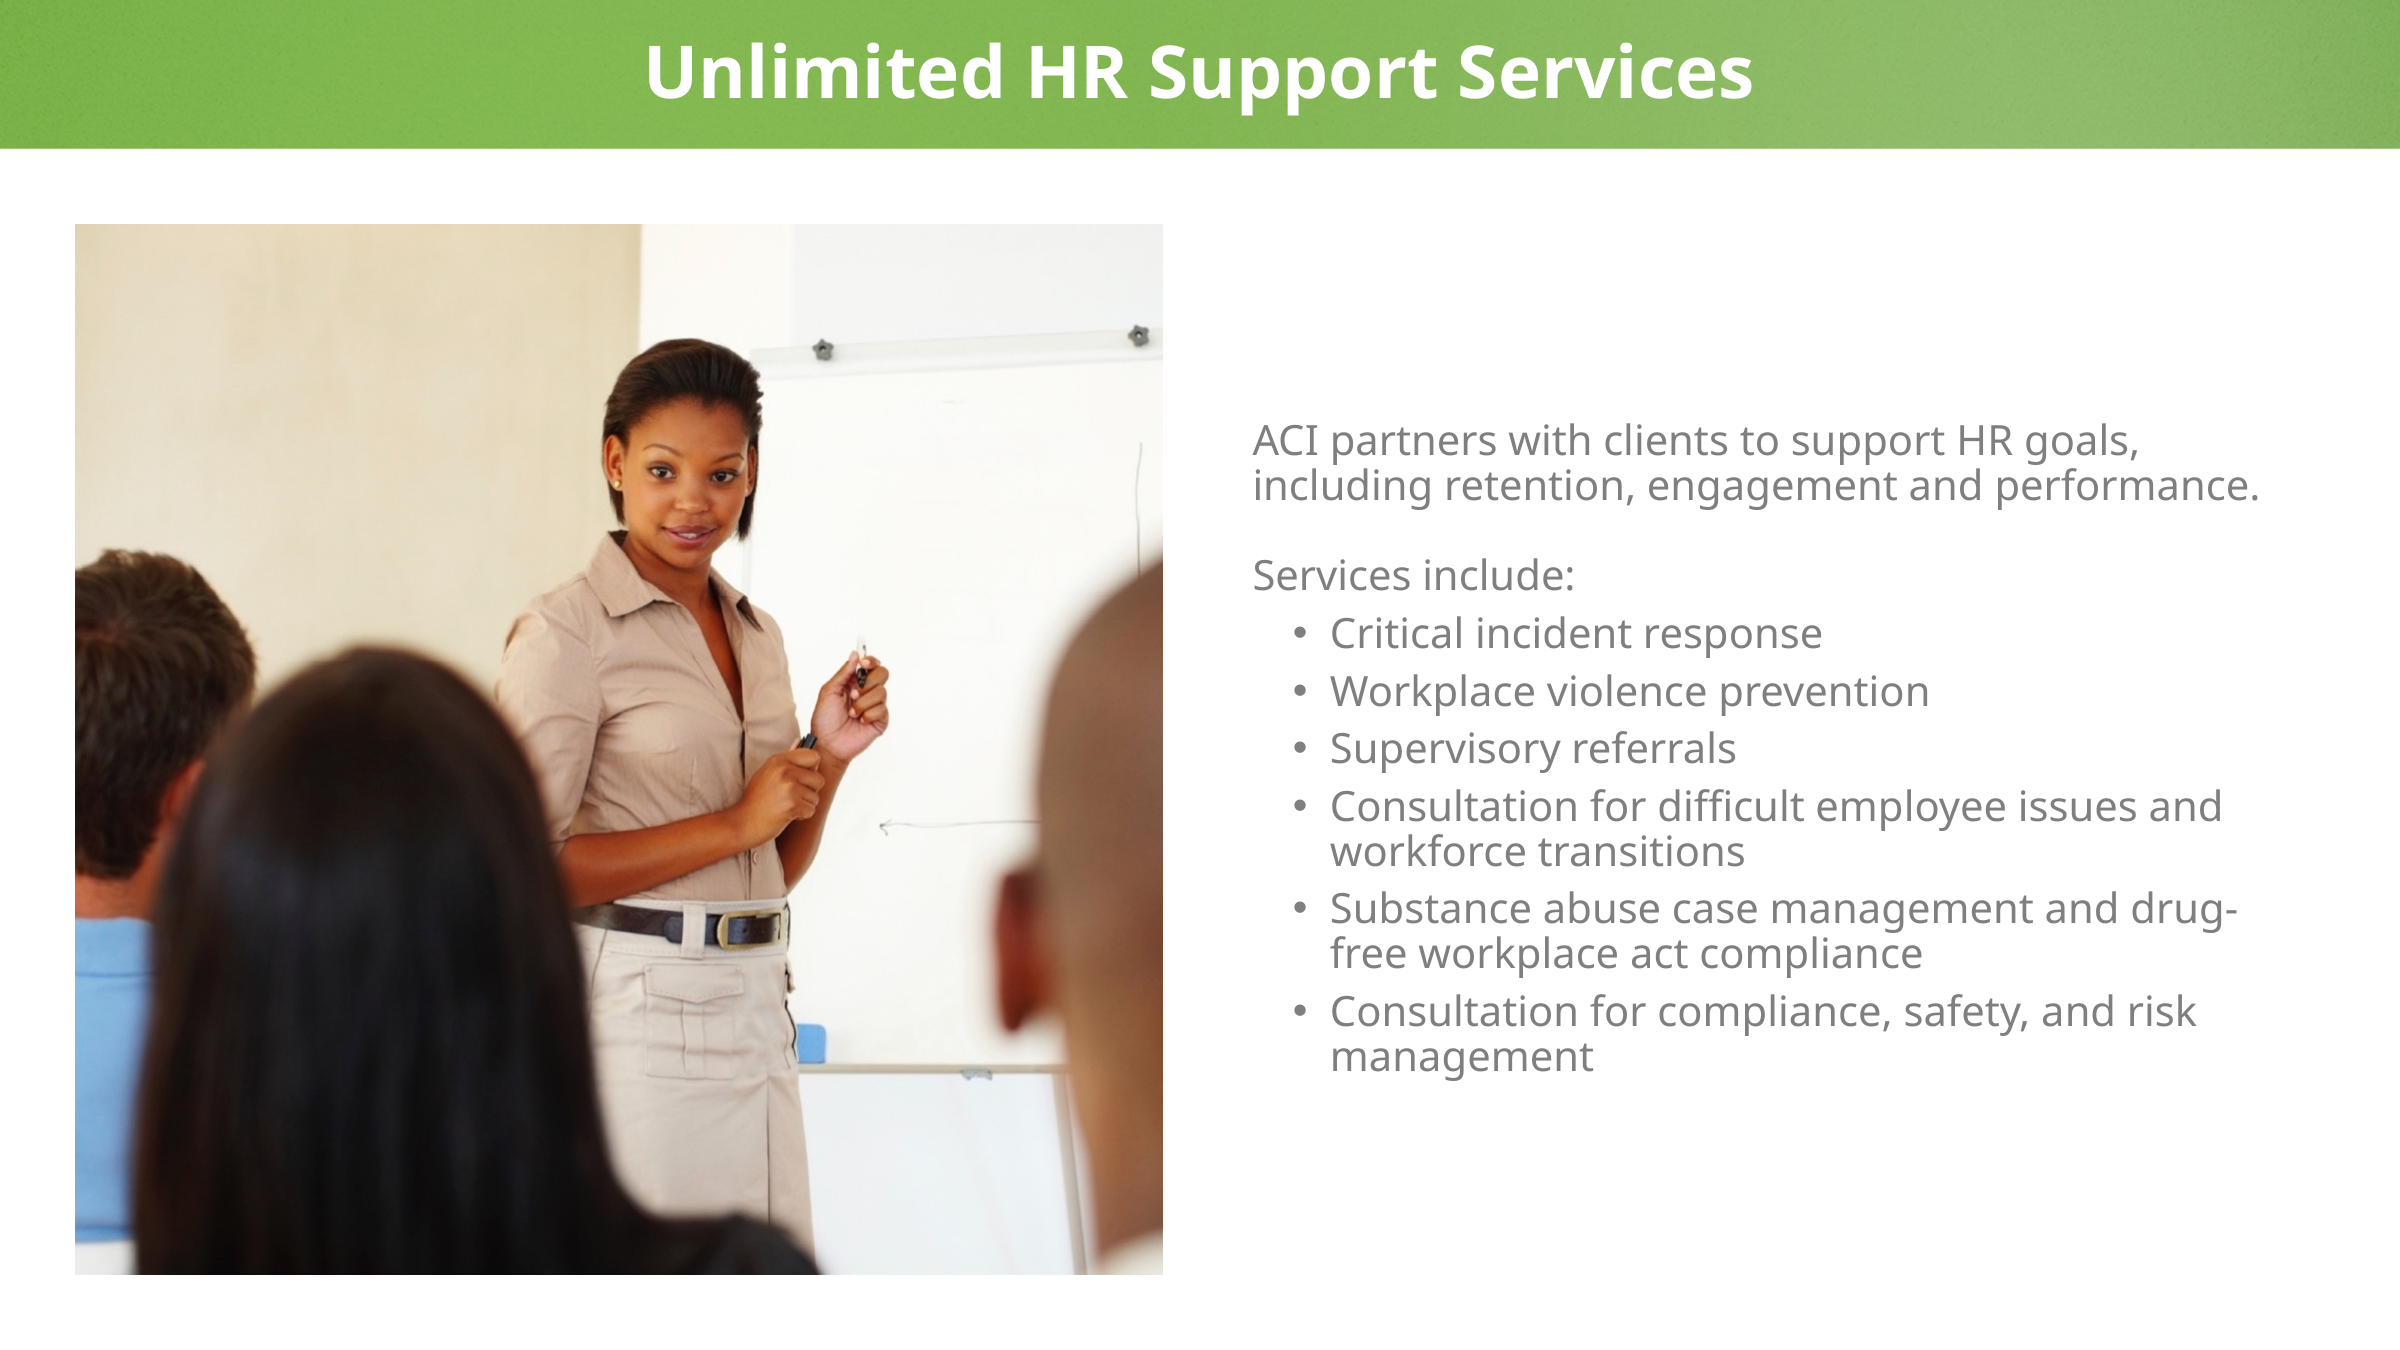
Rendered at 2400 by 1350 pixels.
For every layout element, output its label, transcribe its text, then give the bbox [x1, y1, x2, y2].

list ACI partners with clients to support HR goals, including retention, engagement and performance. Services include: Critical incident response Workplace violence prevention Supervisory referrals Consultation for difficult employee issues and workforce transitions Substance abuse case management and drug-free workplace act compliance Consultation for compliance, safety, and risk management [1237, 225, 2325, 1275]
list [74, 224, 1163, 1276]
picture [0, 0, 2400, 1350]
title Unlimited HR Support Services [75, 0, 2325, 150]
